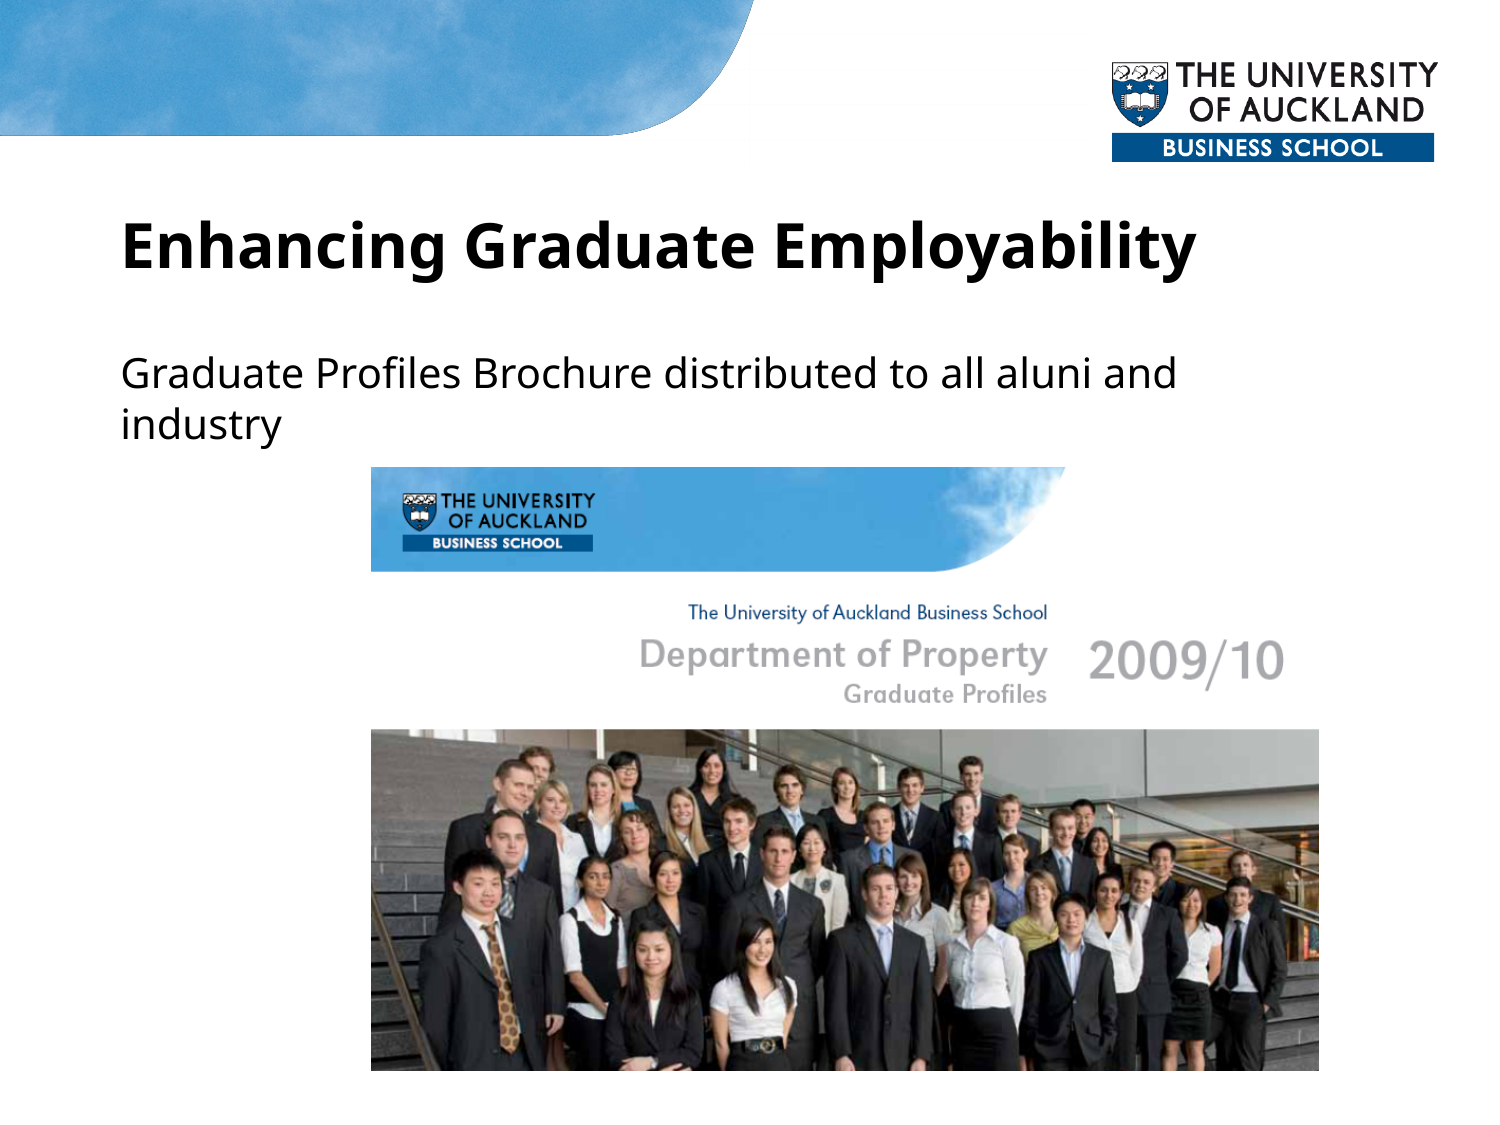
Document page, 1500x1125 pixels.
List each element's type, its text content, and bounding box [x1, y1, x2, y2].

picture [0, 0, 1500, 175]
picture [371, 467, 1319, 1071]
title Enhancing Graduate Employability [105, 187, 1381, 301]
list Graduate Profiles Brochure distributed to all aluni and industry [105, 339, 1243, 953]
